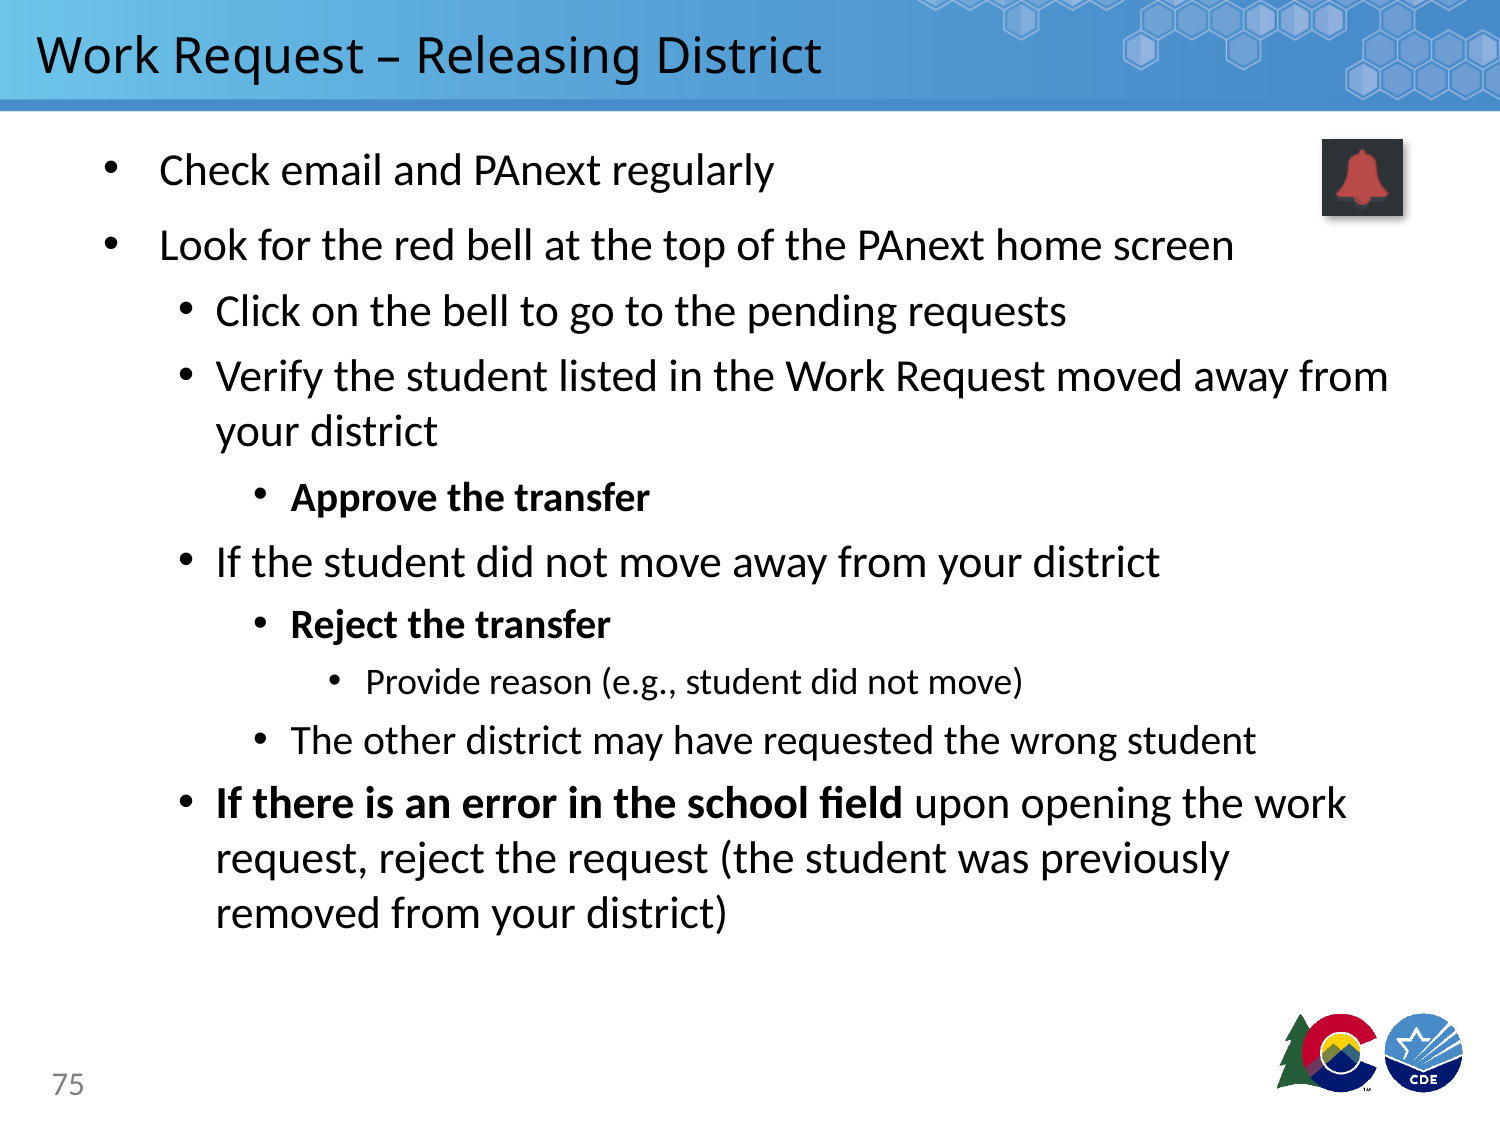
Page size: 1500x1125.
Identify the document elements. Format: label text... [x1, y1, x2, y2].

picture [0, 0, 1500, 112]
slide_number 75 [36, 1054, 375, 1115]
title Work Request – Releasing District [36, 27, 1463, 87]
list Check email and PAnext regularly Look for the red bell at the top of the PAnext home screen Click on the bell to go to the pending requests Verify the student listed in the Work Request moved away from your district Approve the transfer If the student did not move away from your district Reject the transfer Provide reason (e.g., student did not move) The other district may have requested the wrong student If there is an error in the school field upon opening the work request, reject the request (the student was previously removed from your district) [103, 139, 1397, 1002]
picture [1322, 139, 1403, 216]
picture [1275, 1012, 1463, 1093]
